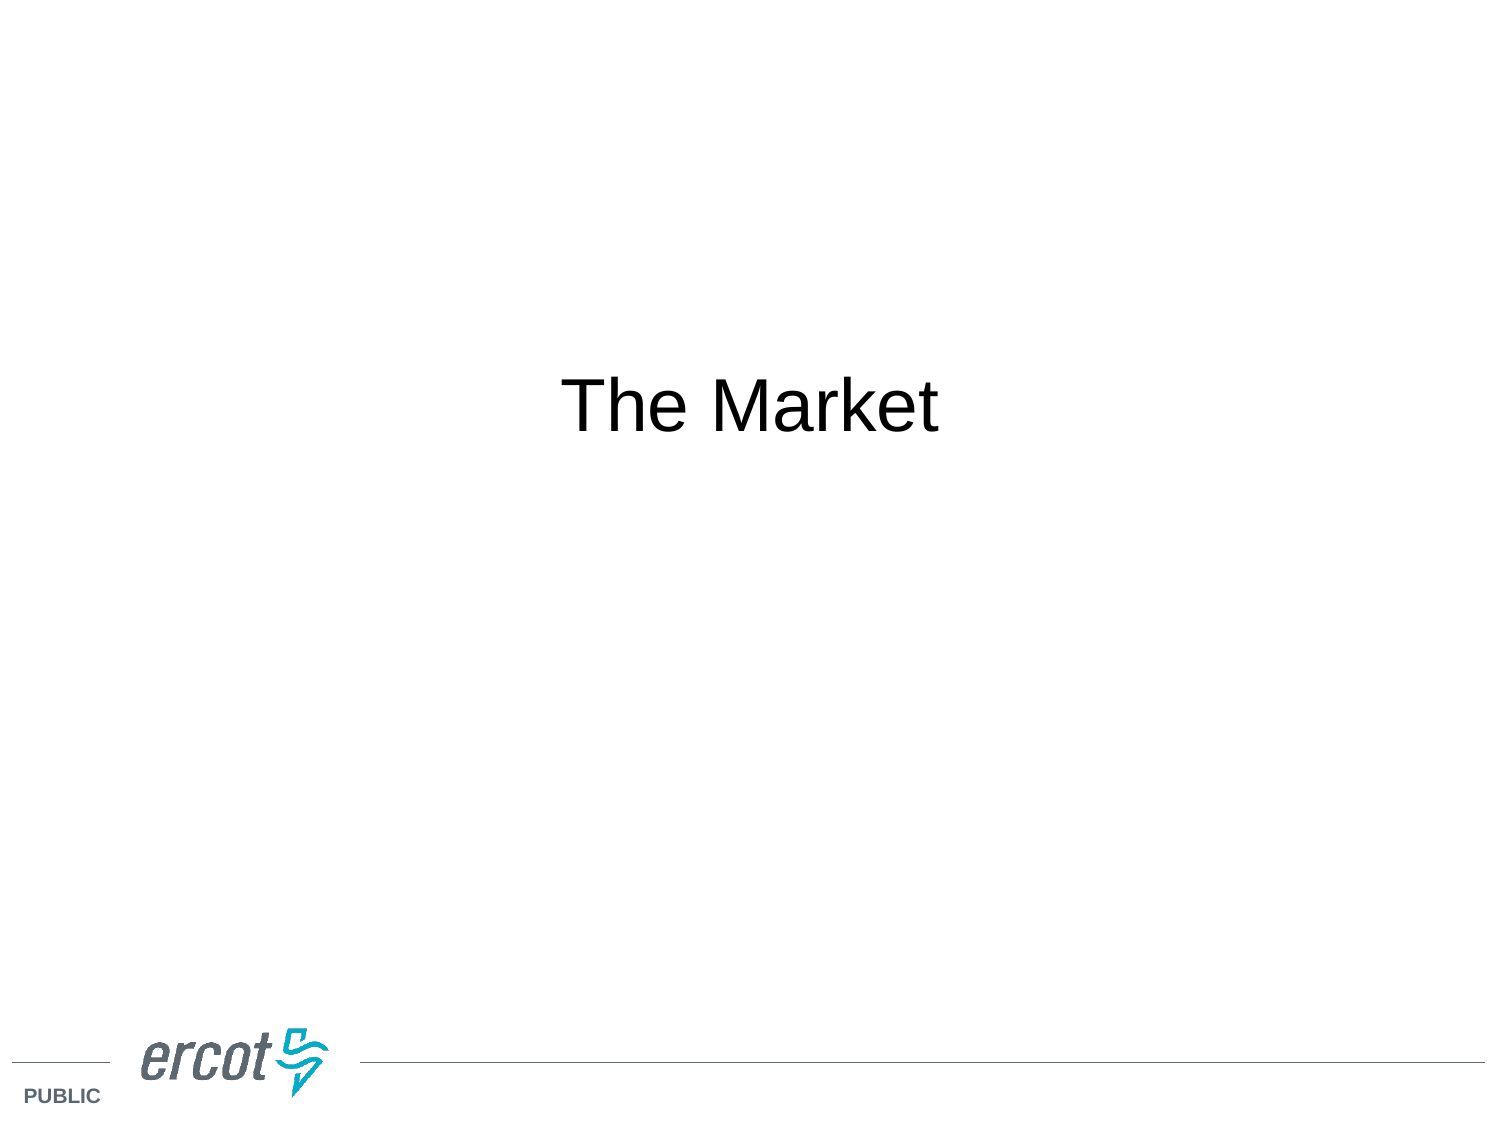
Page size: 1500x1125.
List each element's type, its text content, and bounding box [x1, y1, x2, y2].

title The Market [112, 349, 1388, 591]
picture [137, 1024, 332, 1100]
